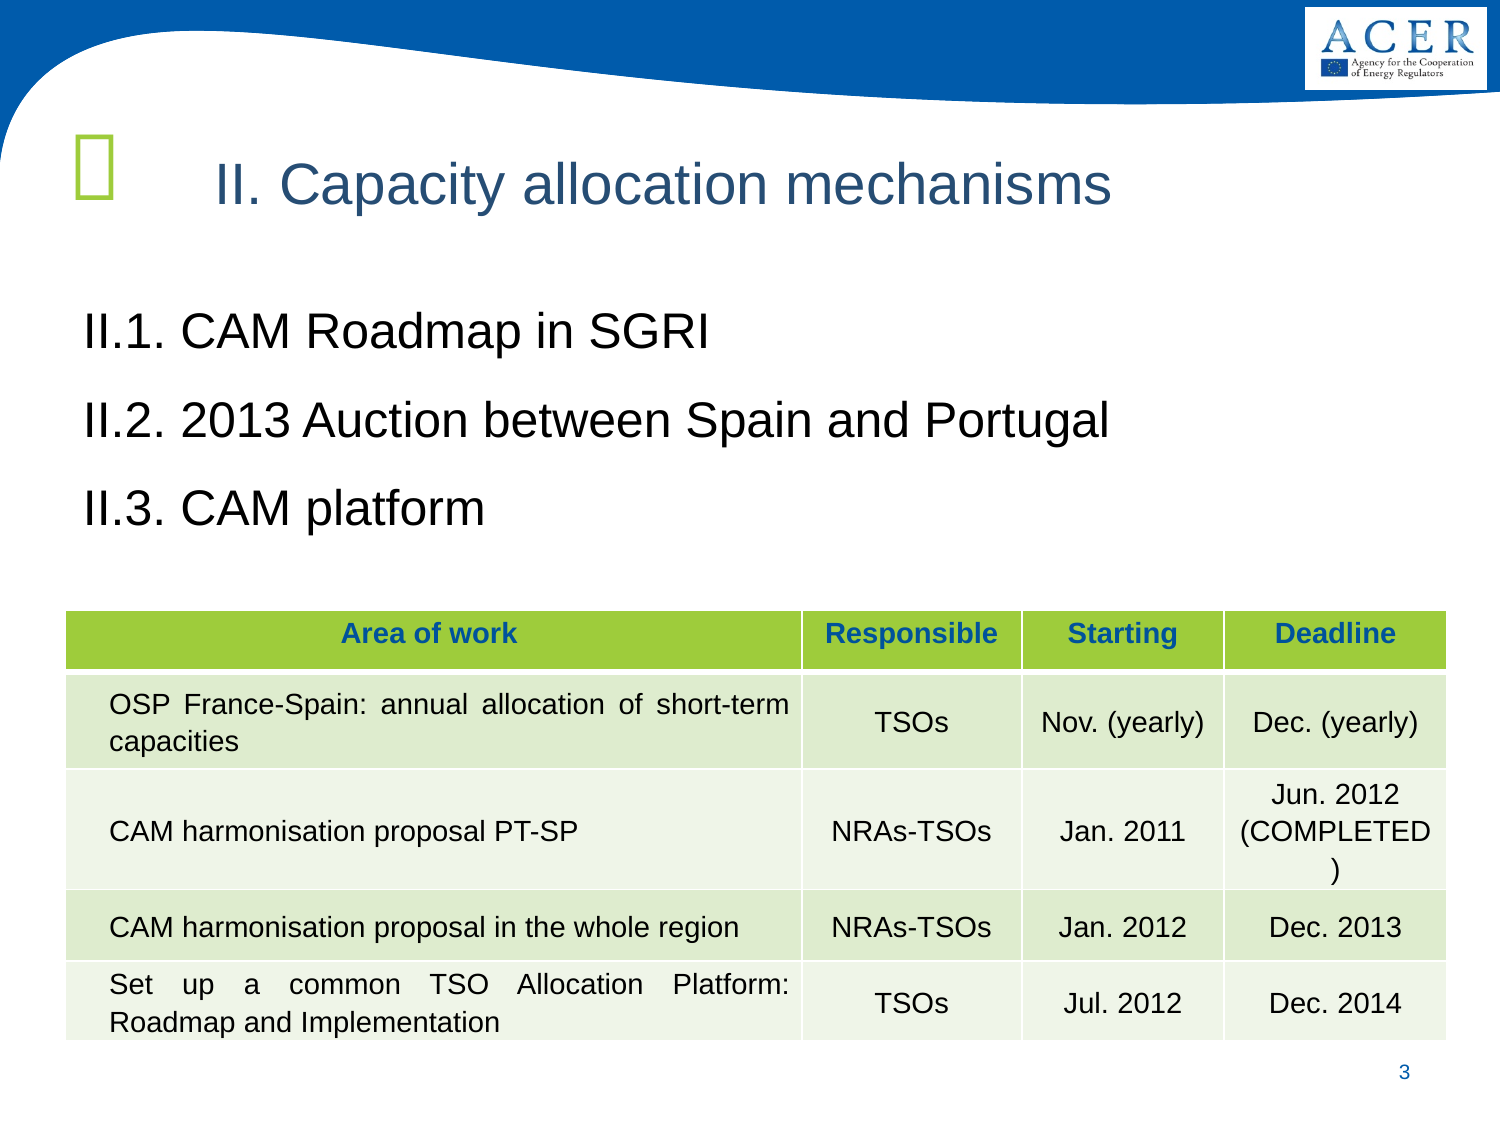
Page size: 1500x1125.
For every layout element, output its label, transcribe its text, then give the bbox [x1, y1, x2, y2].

table_cell Dec. 2013 [1225, 890, 1446, 960]
table_cell Dec. 2014 [1225, 962, 1446, 1040]
table_cell Jul. 2012 [1023, 962, 1223, 1040]
table_header Area of work [66, 611, 801, 669]
table_header Responsible [803, 611, 1021, 669]
text_box II. Capacity allocation mechanisms [0, 125, 1313, 225]
table_cell TSOs [803, 675, 1021, 768]
table_cell Jan. 2012 [1023, 890, 1223, 960]
table_cell Jun. 2012 (COMPLETED) [1225, 770, 1446, 889]
table_cell Nov. (yearly) [1023, 675, 1223, 768]
table_cell Set up a common TSO Allocation Platform: Roadmap and Implementation [66, 962, 801, 1040]
picture [1305, 7, 1487, 90]
table_header Starting [1023, 611, 1223, 669]
table_cell NRAs-TSOs [803, 890, 1021, 960]
table_cell OSP France-Spain: annual allocation of short-term capacities [66, 675, 801, 768]
table_cell CAM harmonisation proposal PT-SP [66, 770, 801, 889]
table_header Deadline [1225, 611, 1446, 669]
table_cell CAM harmonisation proposal in the whole region [66, 890, 801, 960]
table_cell TSOs [803, 962, 1021, 1040]
text_box II.1. CAM Roadmap in SGRI II.2. 2013 Auction between Spain and Portugal II.3. CAM platform [53, 278, 1483, 544]
table_cell Jan. 2011 [1023, 770, 1223, 889]
table_cell Dec. (yearly) [1225, 675, 1446, 768]
table_cell NRAs-TSOs [803, 770, 1021, 889]
